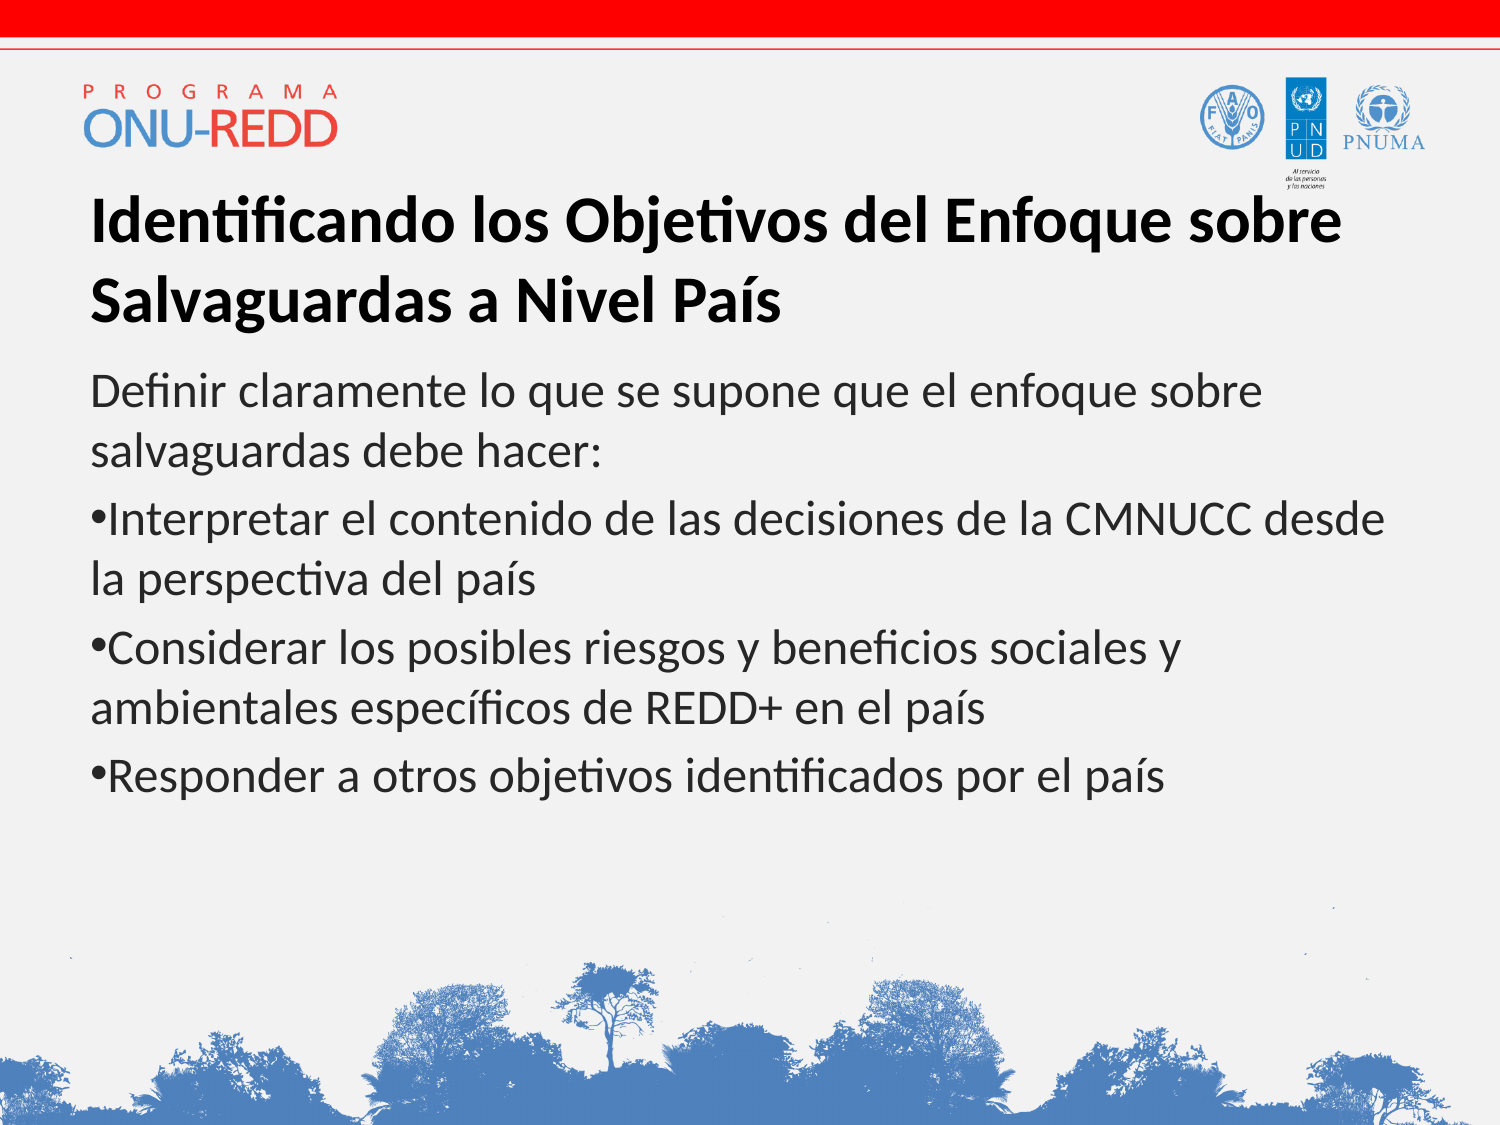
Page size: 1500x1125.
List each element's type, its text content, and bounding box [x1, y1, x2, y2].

list Definir claramente lo que se supone que el enfoque sobre salvaguardas debe hacer: Interpretar el contenido de las decisiones de la CMNUCC desde la perspectiva del país Considerar los posibles riesgos y beneficios sociales y ambientales específicos de REDD+ en el país Responder a otros objetivos identificados por el país [74, 349, 1426, 1076]
picture [1200, 76, 1425, 191]
picture [74, 77, 345, 153]
title Identificando los Objetivos del Enfoque sobre Salvaguardas a Nivel País [74, 199, 1426, 313]
picture [0, 821, 1500, 1125]
